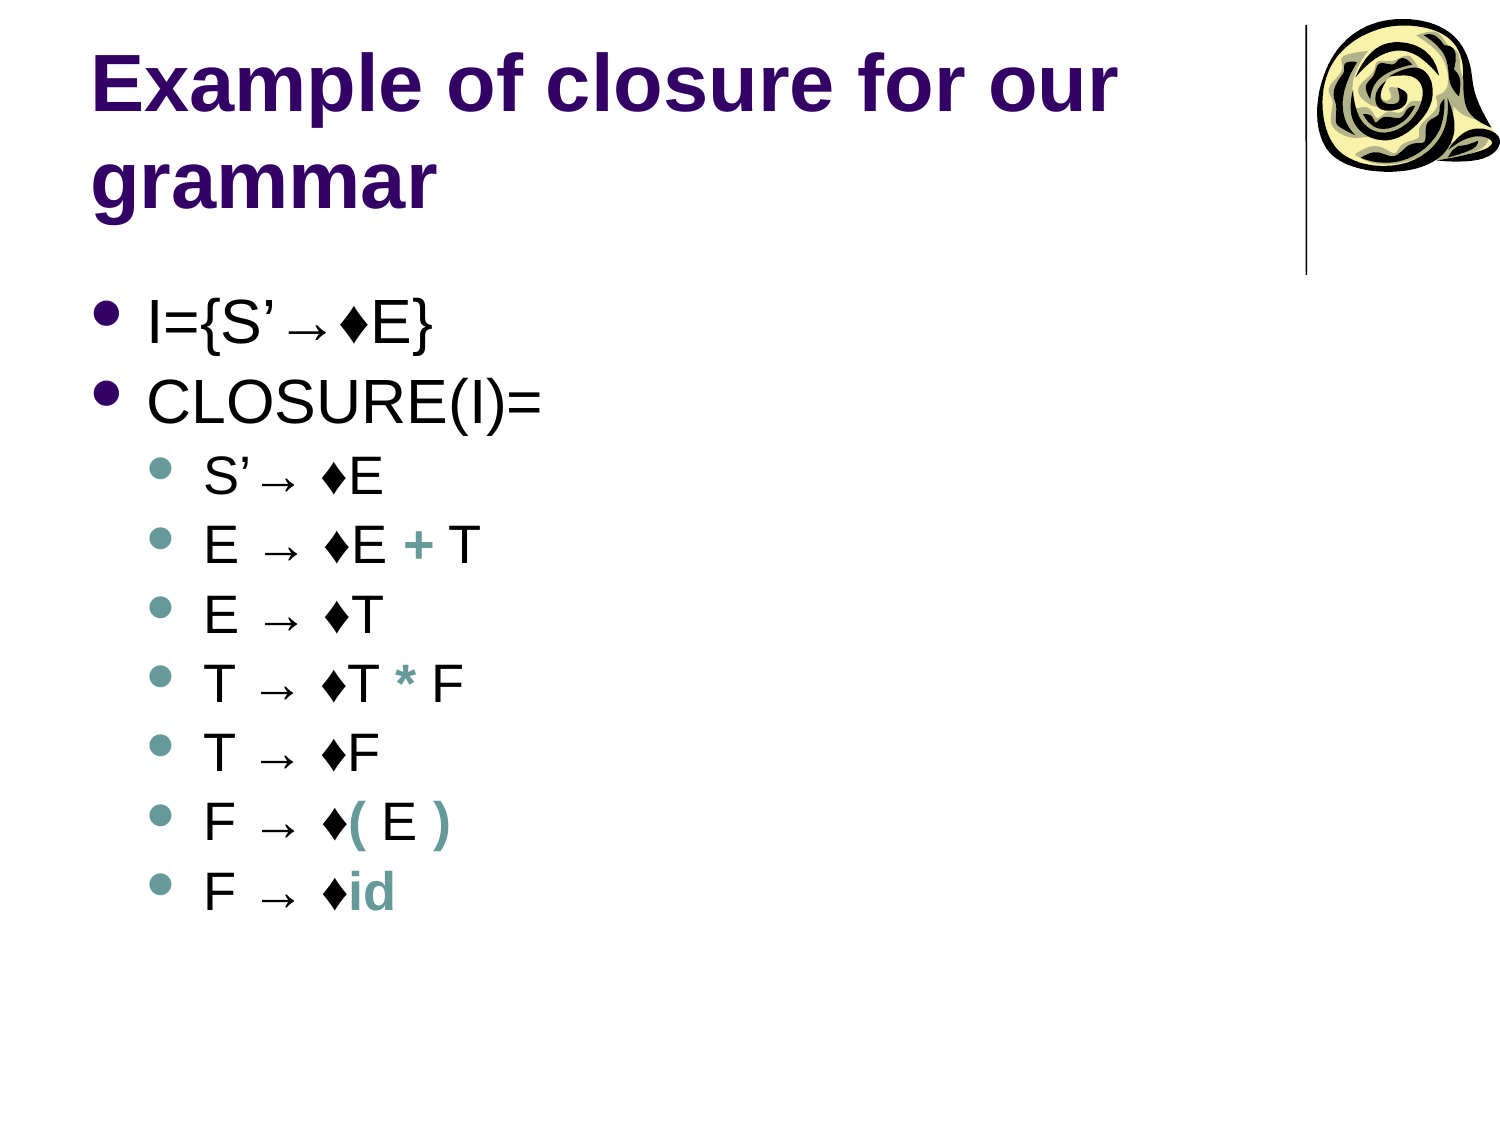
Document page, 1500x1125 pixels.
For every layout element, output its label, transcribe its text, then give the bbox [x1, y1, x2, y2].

title Example of closure for our grammar [74, 19, 1313, 233]
list I={S’→♦E} CLOSURE(I)= S’→ ♦E E → ♦E + T E → ♦T T → ♦T * F T → ♦F F → ♦( E ) F → ♦id [74, 281, 1426, 1006]
